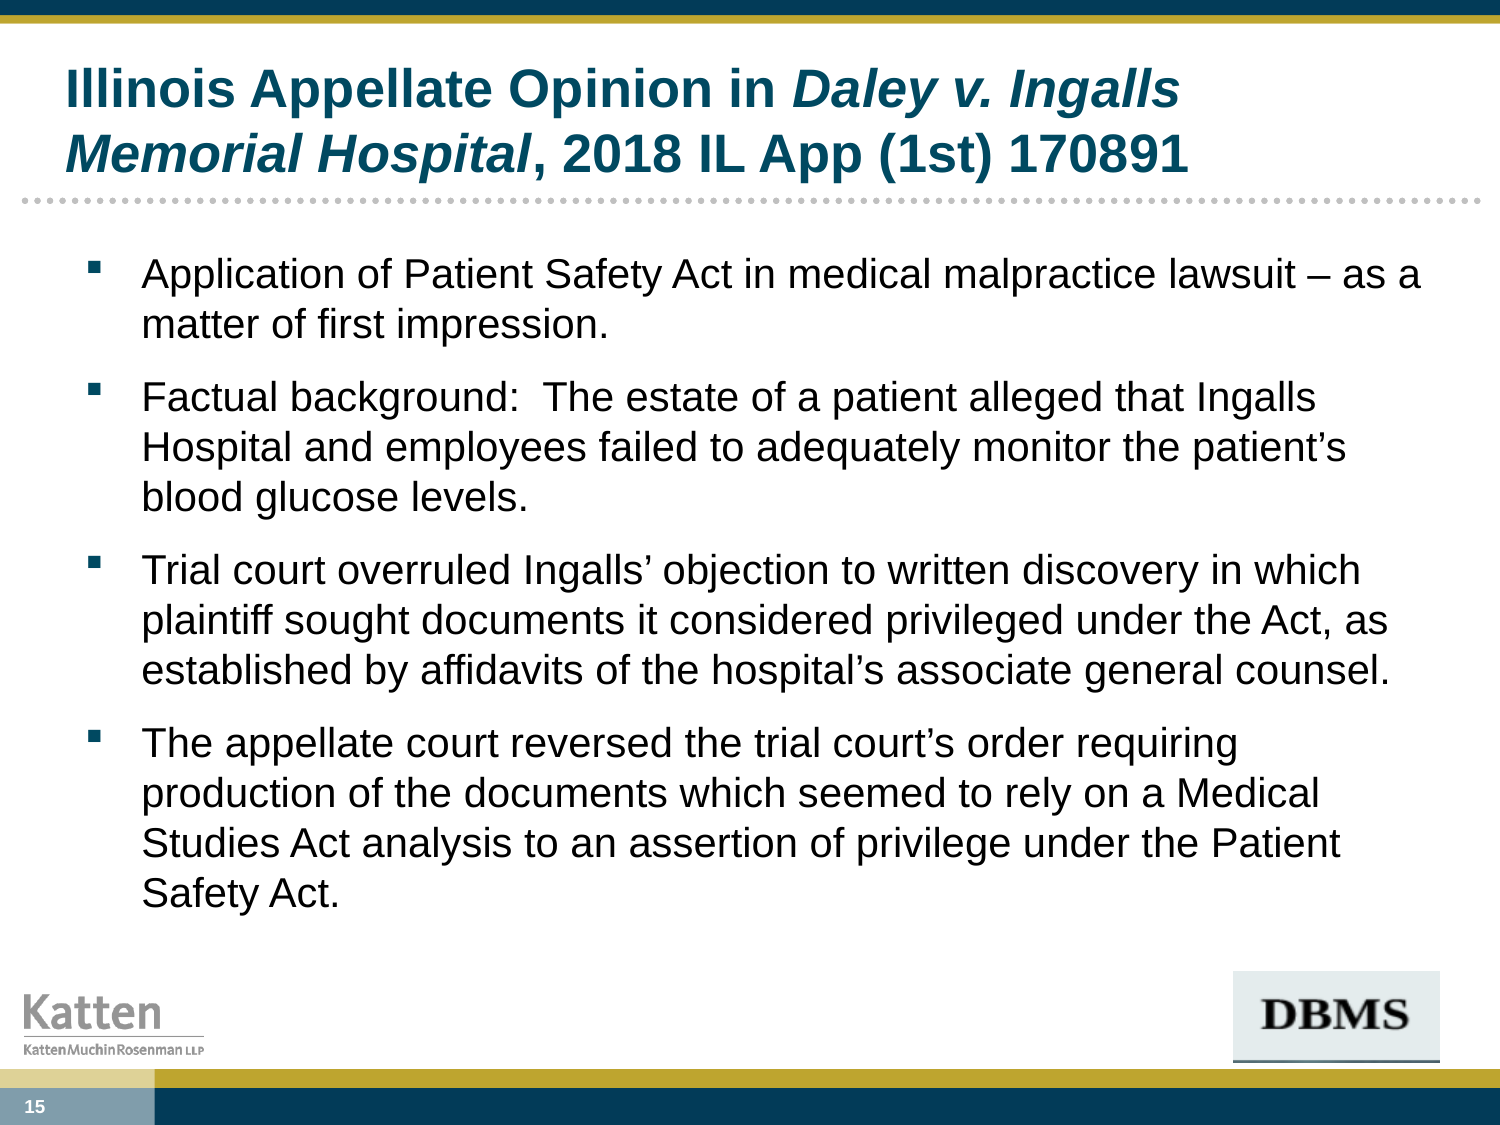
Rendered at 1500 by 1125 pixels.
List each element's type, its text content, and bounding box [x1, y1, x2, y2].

list Application of Patient Safety Act in medical malpractice lawsuit – as a matter of first impression. Factual background: The estate of a patient alleged that Ingalls Hospital and employees failed to adequately monitor the patient’s blood glucose levels. Trial court overruled Ingalls’ objection to written discovery in which plaintiff sought documents it considered privileged under the Act, as established by affidavits of the hospital’s associate general counsel. The appellate court reversed the trial court’s order requiring production of the documents which seemed to rely on a Medical Studies Act analysis to an assertion of privilege under the Patient Safety Act. [70, 239, 1452, 998]
picture [24, 994, 205, 1056]
picture [1233, 998, 1440, 1063]
title Illinois Appellate Opinion in Daley v. Ingalls Memorial Hospital, 2018 IL App (1st) 170891 [50, 62, 1437, 174]
